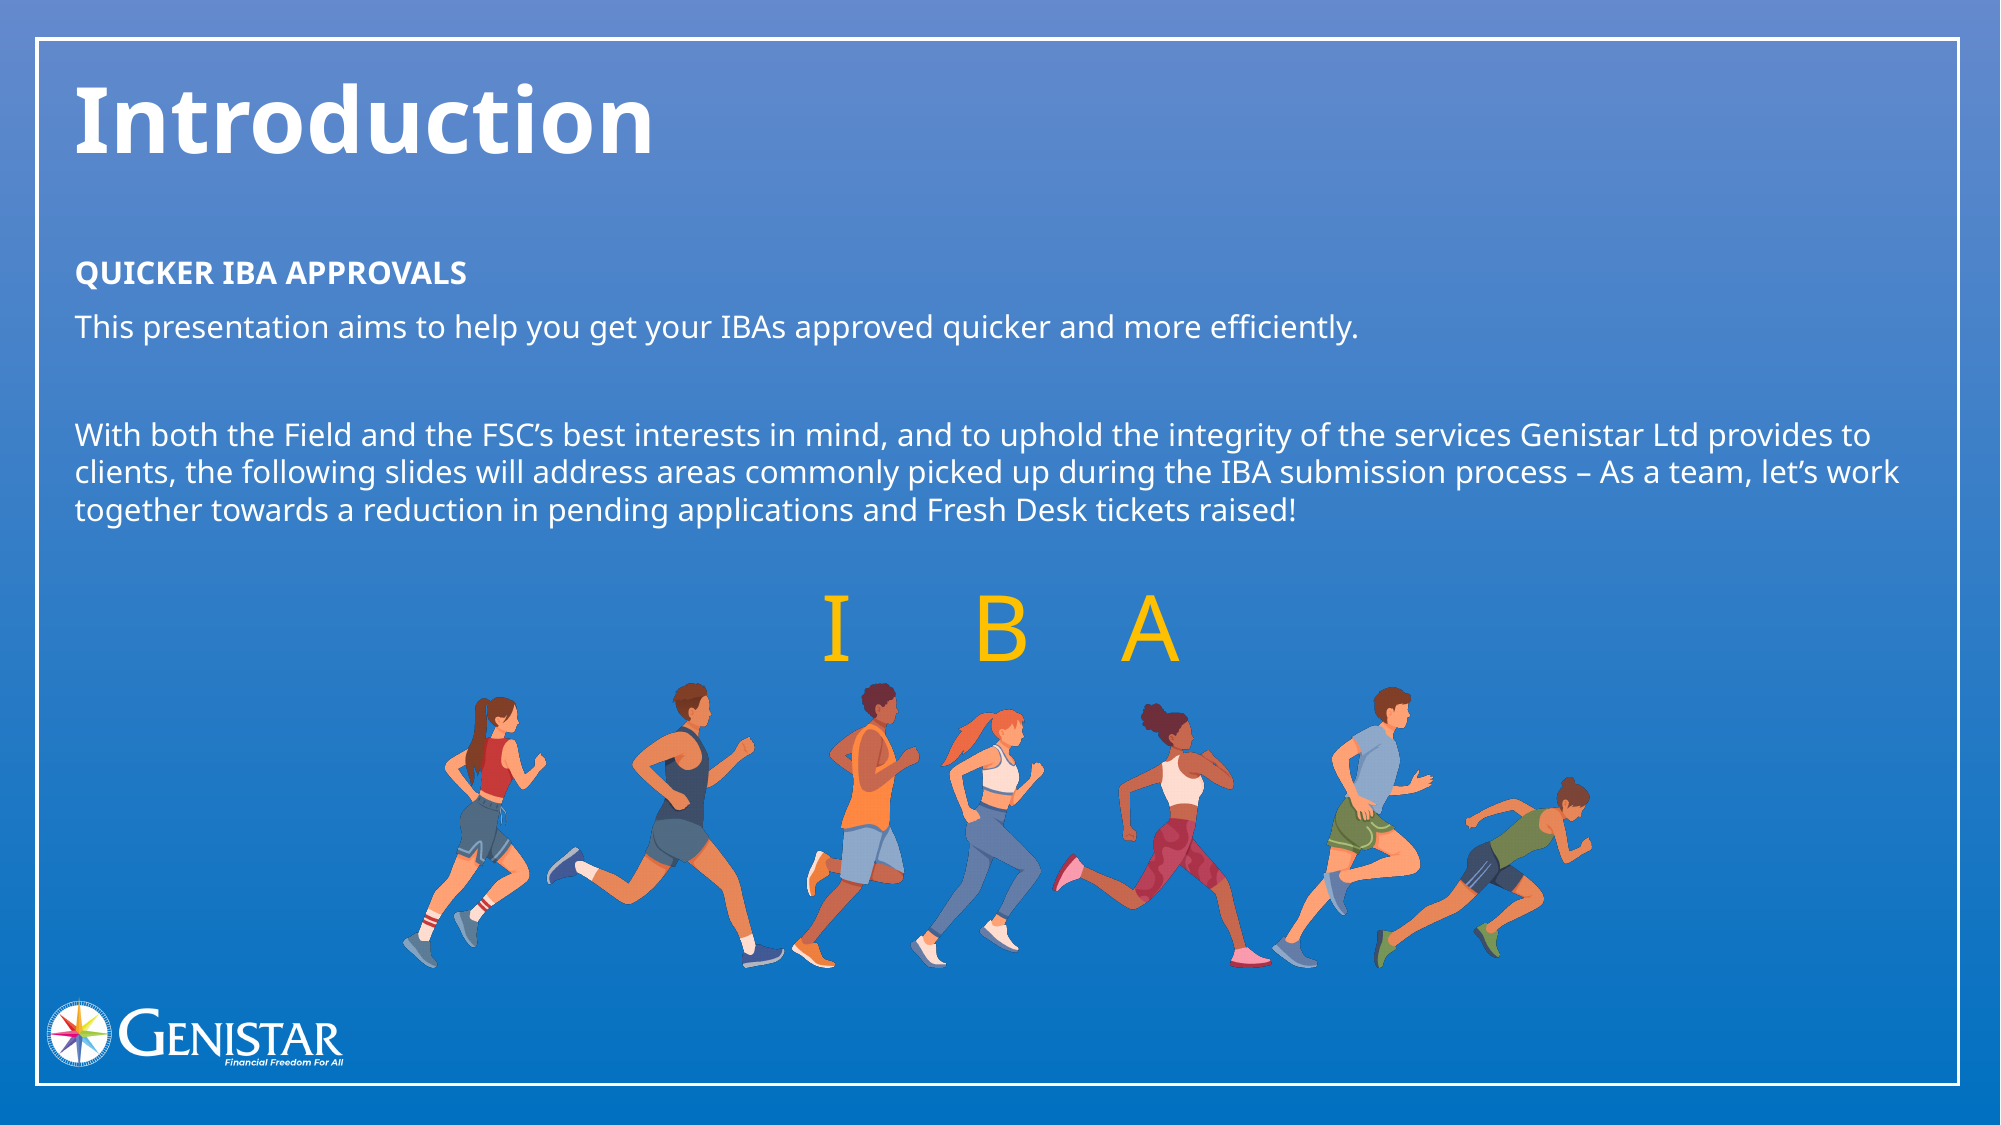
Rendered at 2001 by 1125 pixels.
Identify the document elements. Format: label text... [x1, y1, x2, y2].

text_box Introduction QUICKER IBA APPROVALS This presentation aims to help you get your IBAs approved quicker and more efficiently. With both the Field and the FSC’s best interests in mind, and to uphold the integrity of the services Genistar Ltd provides to clients, the following slides will address areas commonly picked up during the IBA submission process – As a team, let’s work together towards a reduction in pending applications and Fresh Desk tickets raised! [59, 46, 1937, 670]
picture [41, 992, 354, 1079]
picture [403, 683, 1592, 968]
text_box [36, 38, 1959, 1086]
text_box I B A [686, 561, 1315, 683]
